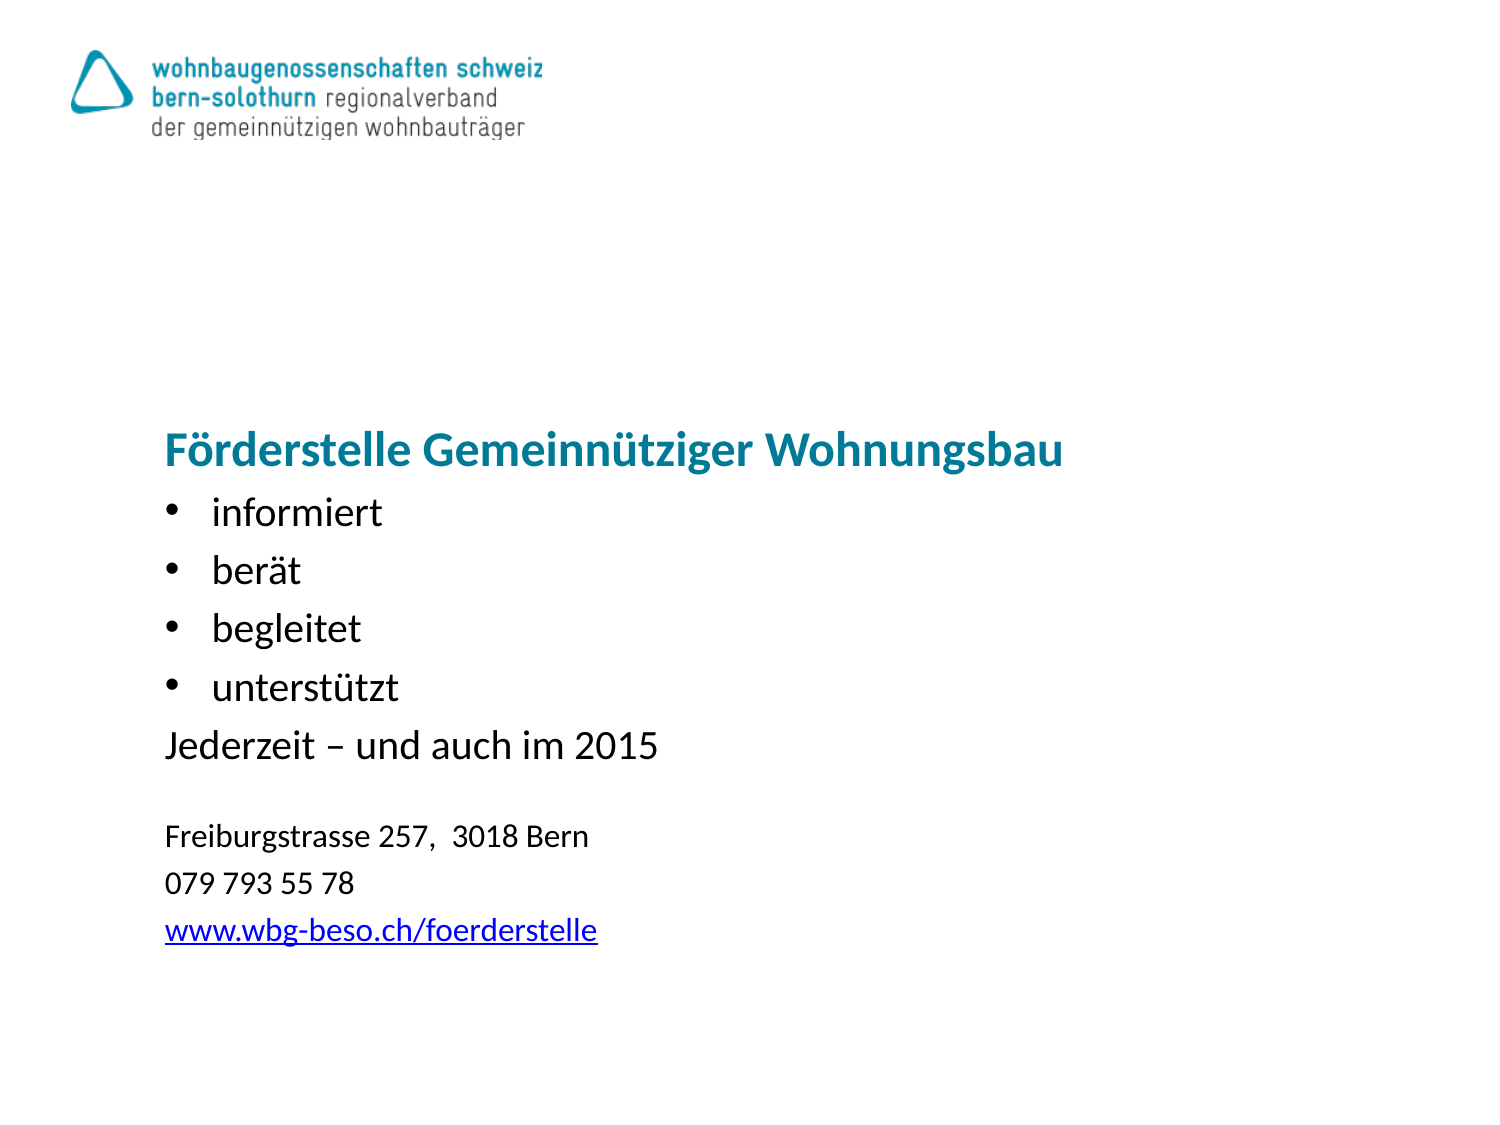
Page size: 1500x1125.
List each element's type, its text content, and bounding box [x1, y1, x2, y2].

text_box Förderstelle Gemeinnütziger Wohnungsbau informiert berät begleitet unterstützt Jederzeit – und auch im 2015 Freiburgstrasse 257, 3018 Bern 079 793 55 78 www.wbg-beso.ch/foerderstelle [149, 408, 1395, 925]
